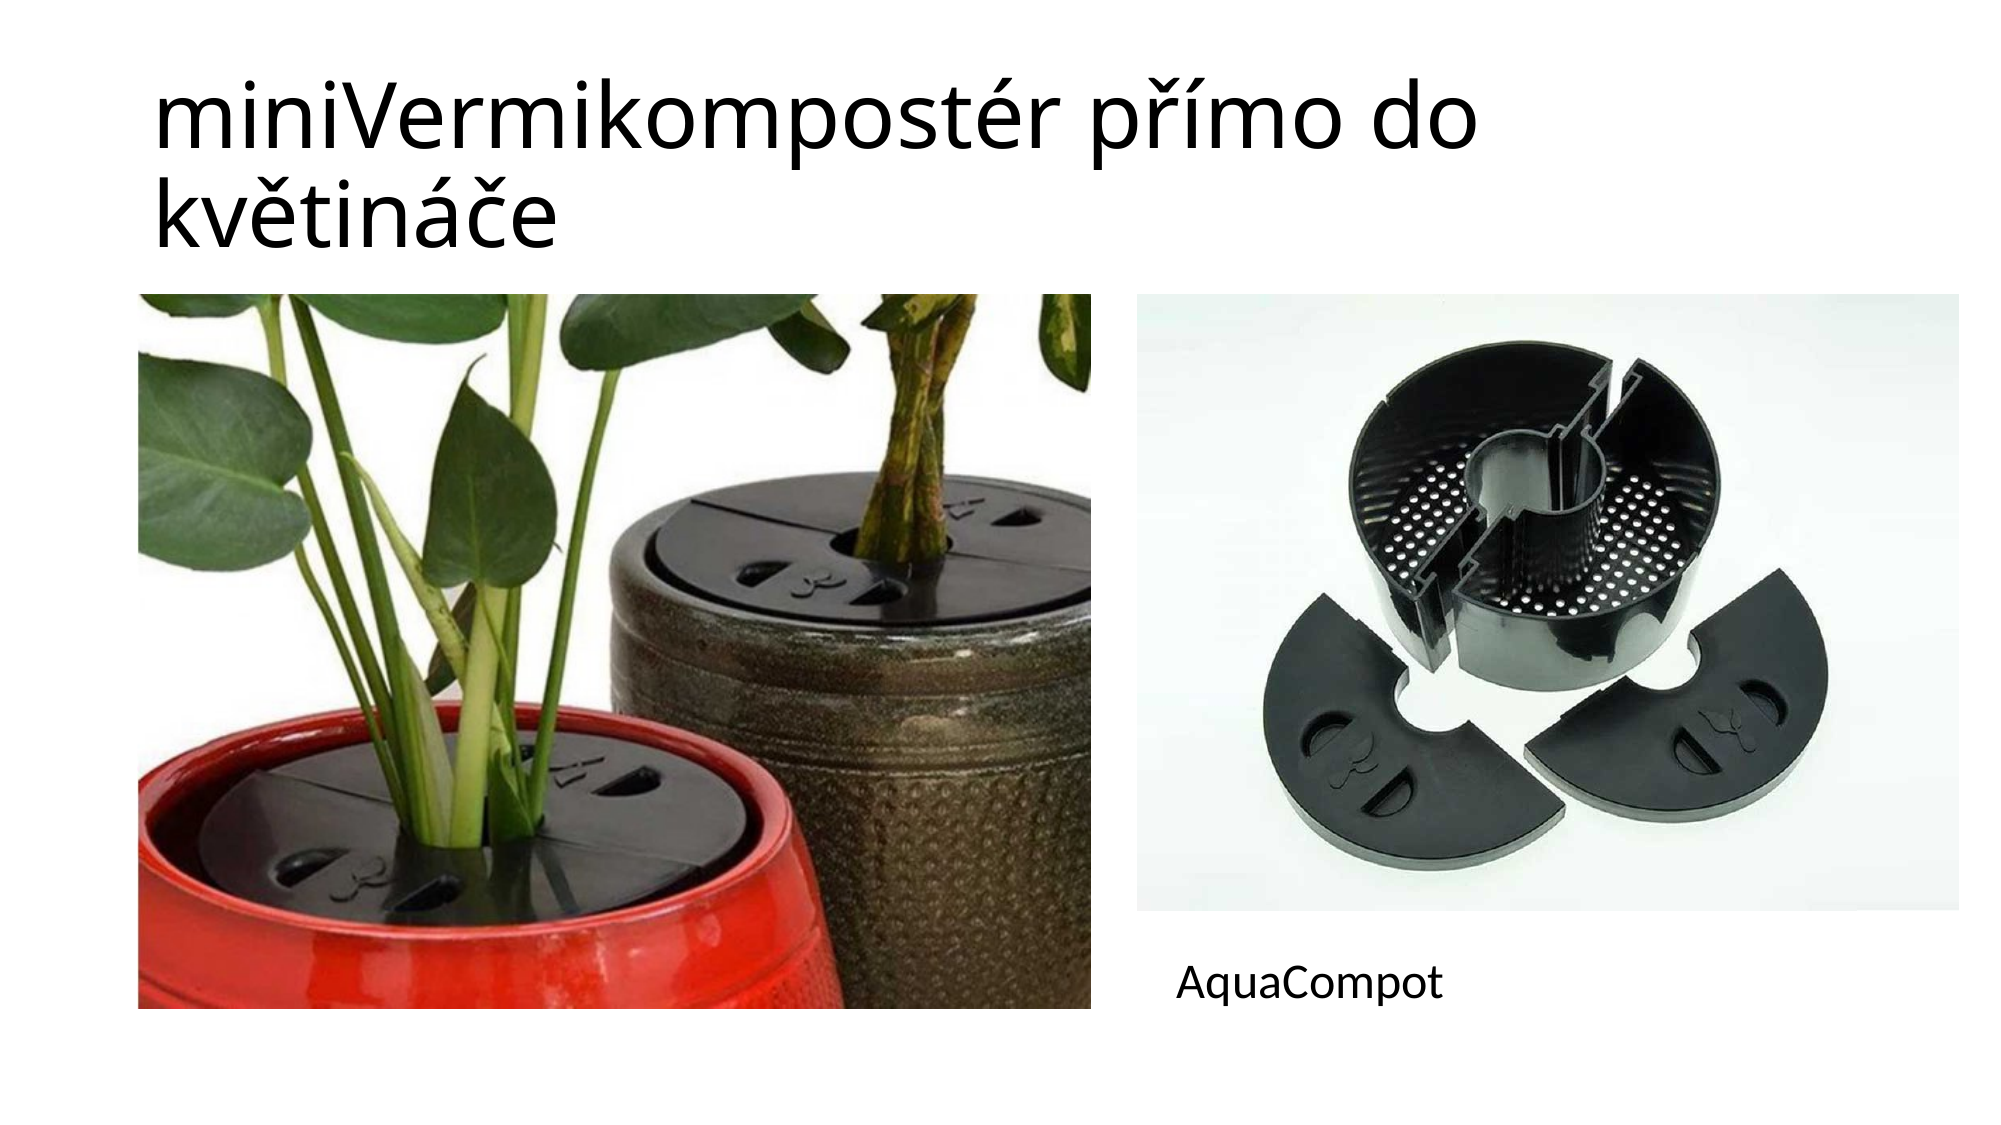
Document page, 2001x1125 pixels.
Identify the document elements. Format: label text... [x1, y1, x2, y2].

picture [1137, 294, 1959, 911]
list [137, 294, 1091, 1009]
title miniVermikompostér přímo do květináče [137, 59, 1863, 278]
text_box AquaCompot [1162, 941, 1460, 1017]
